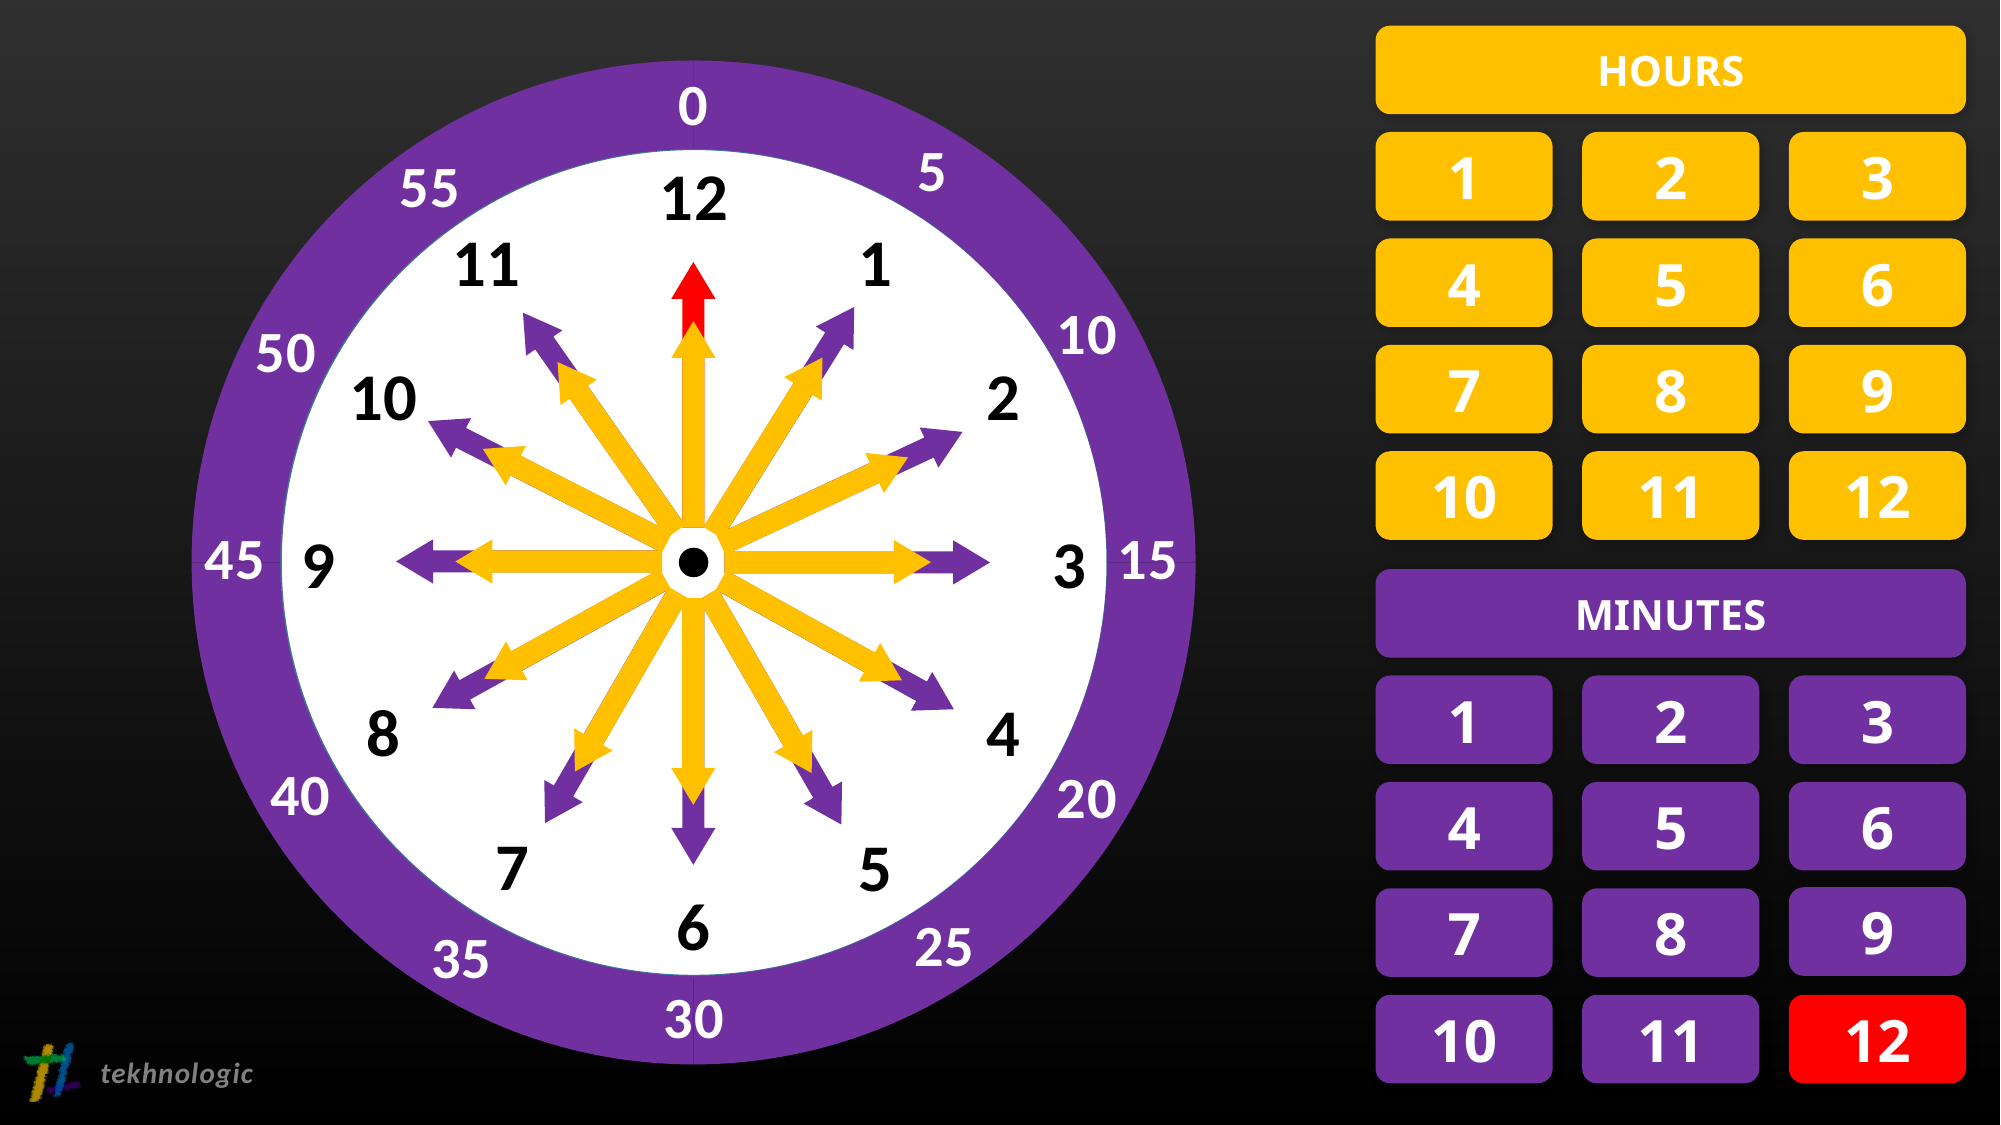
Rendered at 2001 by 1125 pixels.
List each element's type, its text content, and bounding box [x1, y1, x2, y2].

text_box [270, 784, 477, 982]
text_box [695, 920, 966, 1066]
text_box [1060, 315, 1197, 561]
text_box 55 [384, 141, 475, 227]
text_box [430, 659, 506, 711]
text_box 3 [1787, 130, 1968, 222]
text_box 11 [437, 211, 536, 307]
text_box [886, 426, 965, 476]
text_box 9 [1787, 343, 1968, 435]
text_box 1 [1374, 674, 1554, 766]
text_box [191, 564, 327, 809]
text_box 5 [901, 126, 962, 212]
text_box [701, 587, 814, 775]
picture [23, 1042, 82, 1102]
text_box 5 [1581, 780, 1761, 872]
text_box [669, 259, 718, 338]
text_box 2 [971, 346, 1036, 441]
text_box 11 [1581, 450, 1761, 541]
text_box 10 [334, 346, 433, 441]
text_box 15 [1102, 514, 1194, 600]
text_box 8 [1581, 343, 1761, 435]
text_box MINUTES [1374, 568, 1968, 659]
text_box 4 [1374, 780, 1554, 872]
text_box [573, 587, 690, 774]
text_box [453, 537, 664, 586]
text_box 7 [480, 816, 545, 912]
text_box 12 [1787, 450, 1968, 541]
text_box 9 [286, 514, 351, 609]
text_box [914, 538, 993, 587]
text_box [394, 537, 472, 586]
text_box 3 [1787, 674, 1968, 766]
text_box 30 [648, 972, 739, 1058]
text_box 50 [240, 307, 331, 392]
text_box [695, 60, 944, 206]
text_box [881, 661, 956, 712]
text_box 10 [1374, 450, 1554, 541]
text_box 7 [1374, 887, 1554, 978]
text_box 3 [1037, 514, 1102, 609]
text_box [556, 360, 682, 540]
text_box [418, 60, 695, 211]
text_box 12 [1787, 993, 1968, 1085]
text_box [543, 750, 594, 825]
text_box [669, 788, 718, 867]
text_box [192, 344, 318, 564]
text_box 0 [663, 59, 724, 145]
text_box [669, 597, 718, 807]
text_box [677, 546, 710, 579]
text_box [482, 574, 672, 682]
text_box 35 [416, 913, 507, 999]
text_box 5 [1581, 237, 1761, 329]
text_box 1 [1374, 130, 1554, 222]
text_box [426, 417, 504, 468]
text_box 4 [971, 682, 1036, 778]
text_box [481, 444, 672, 554]
text_box [725, 212, 1104, 900]
text_box 6 [1787, 237, 1968, 329]
text_box 10 [1041, 288, 1132, 374]
text_box [344, 154, 901, 521]
text_box 20 [1041, 753, 1132, 838]
text_box [910, 136, 1116, 341]
text_box 9 [1787, 886, 1968, 977]
text_box 8 [1581, 887, 1761, 978]
text_box [714, 451, 910, 552]
text_box [443, 930, 695, 1066]
text_box [1059, 561, 1197, 810]
text_box [803, 305, 856, 379]
text_box 40 [255, 750, 346, 835]
text_box [723, 538, 933, 587]
text_box [715, 568, 904, 683]
text_box [792, 752, 844, 827]
text_box 5 [843, 817, 908, 912]
text_box 8 [351, 681, 416, 777]
text_box 10 [1374, 993, 1554, 1085]
text_box 6 [661, 876, 726, 972]
text_box 6 [1787, 780, 1968, 872]
text_box [704, 355, 824, 536]
text_box 1 [843, 211, 908, 307]
text_box [521, 311, 578, 383]
text_box 12 [644, 146, 743, 241]
text_box 4 [1374, 237, 1554, 329]
text_box 2 [1581, 674, 1761, 766]
text_box 2 [1581, 130, 1761, 222]
text_box HOURS [1374, 24, 1968, 116]
text_box 11 [1581, 993, 1761, 1085]
text_box 7 [1374, 343, 1554, 435]
text_box 25 [899, 900, 990, 986]
text_box [282, 363, 899, 972]
text_box [260, 165, 437, 366]
text_box [669, 318, 718, 529]
text_box 45 [189, 514, 281, 600]
text_box [930, 784, 1115, 969]
